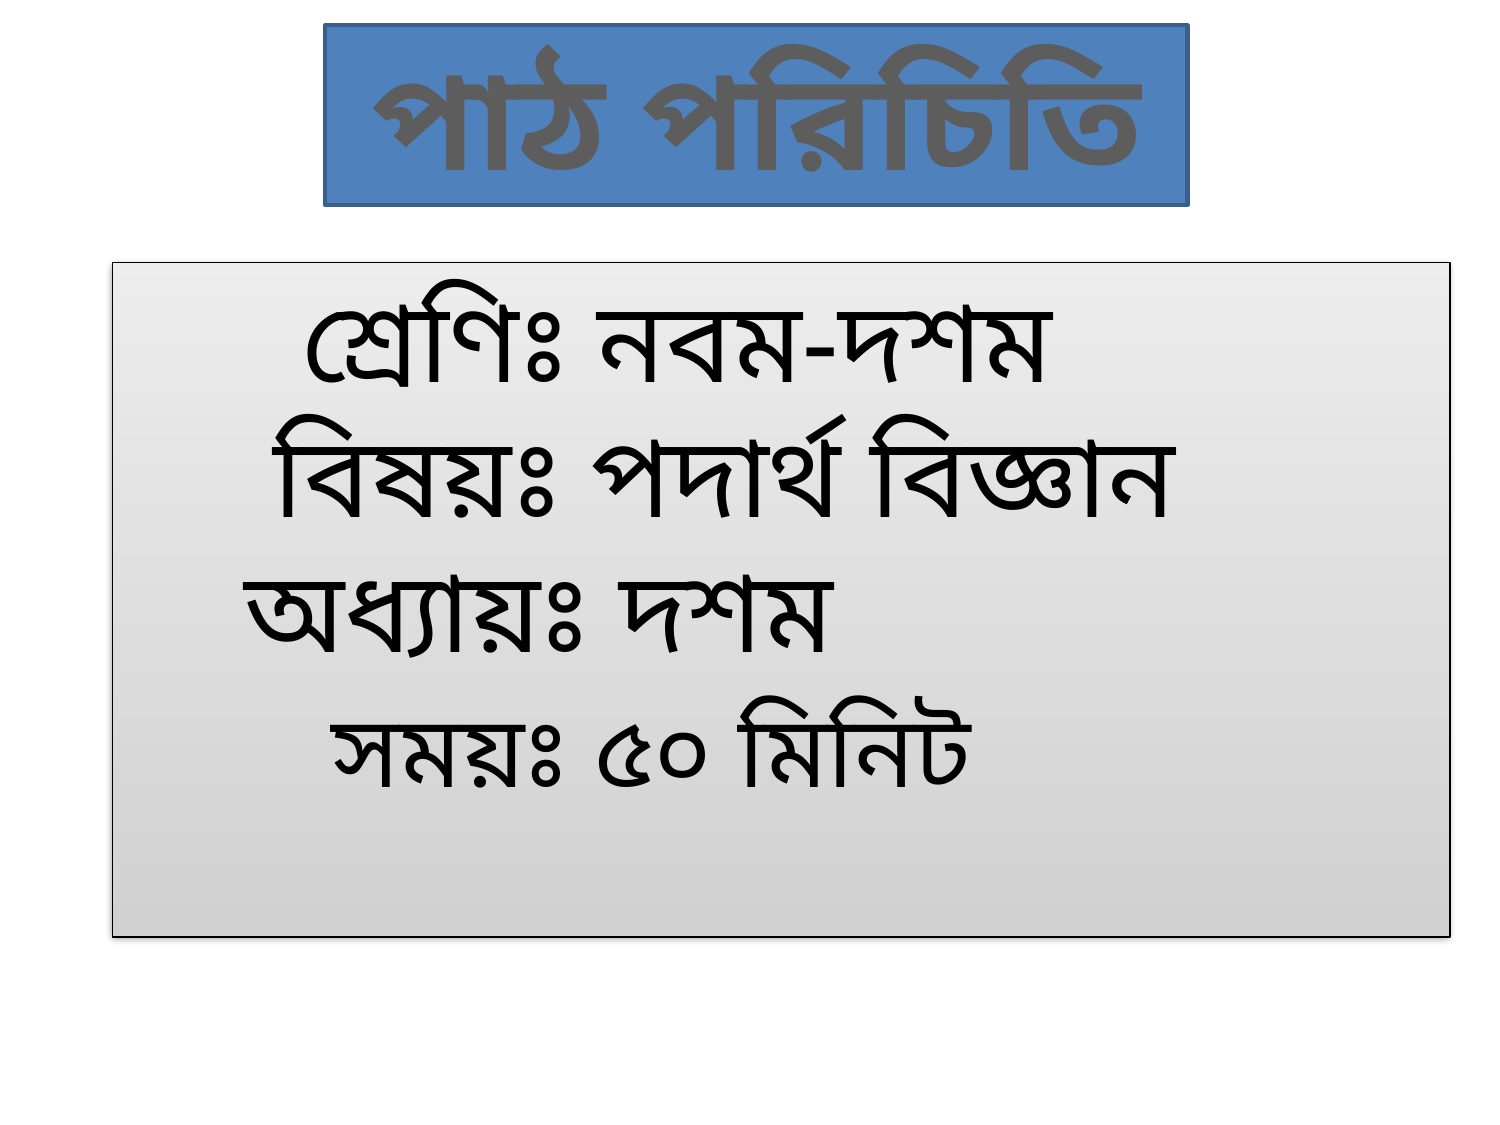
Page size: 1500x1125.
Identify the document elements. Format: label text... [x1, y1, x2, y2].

text_box পাঠ পরিচিতি [323, 23, 1190, 207]
text_box শ্রেণিঃ নবম-দশম বিষয়ঃ পদার্থ বিজ্ঞান অধ্যায়ঃ দশম সময়ঃ ৫০ মিনিট [112, 262, 1451, 938]
